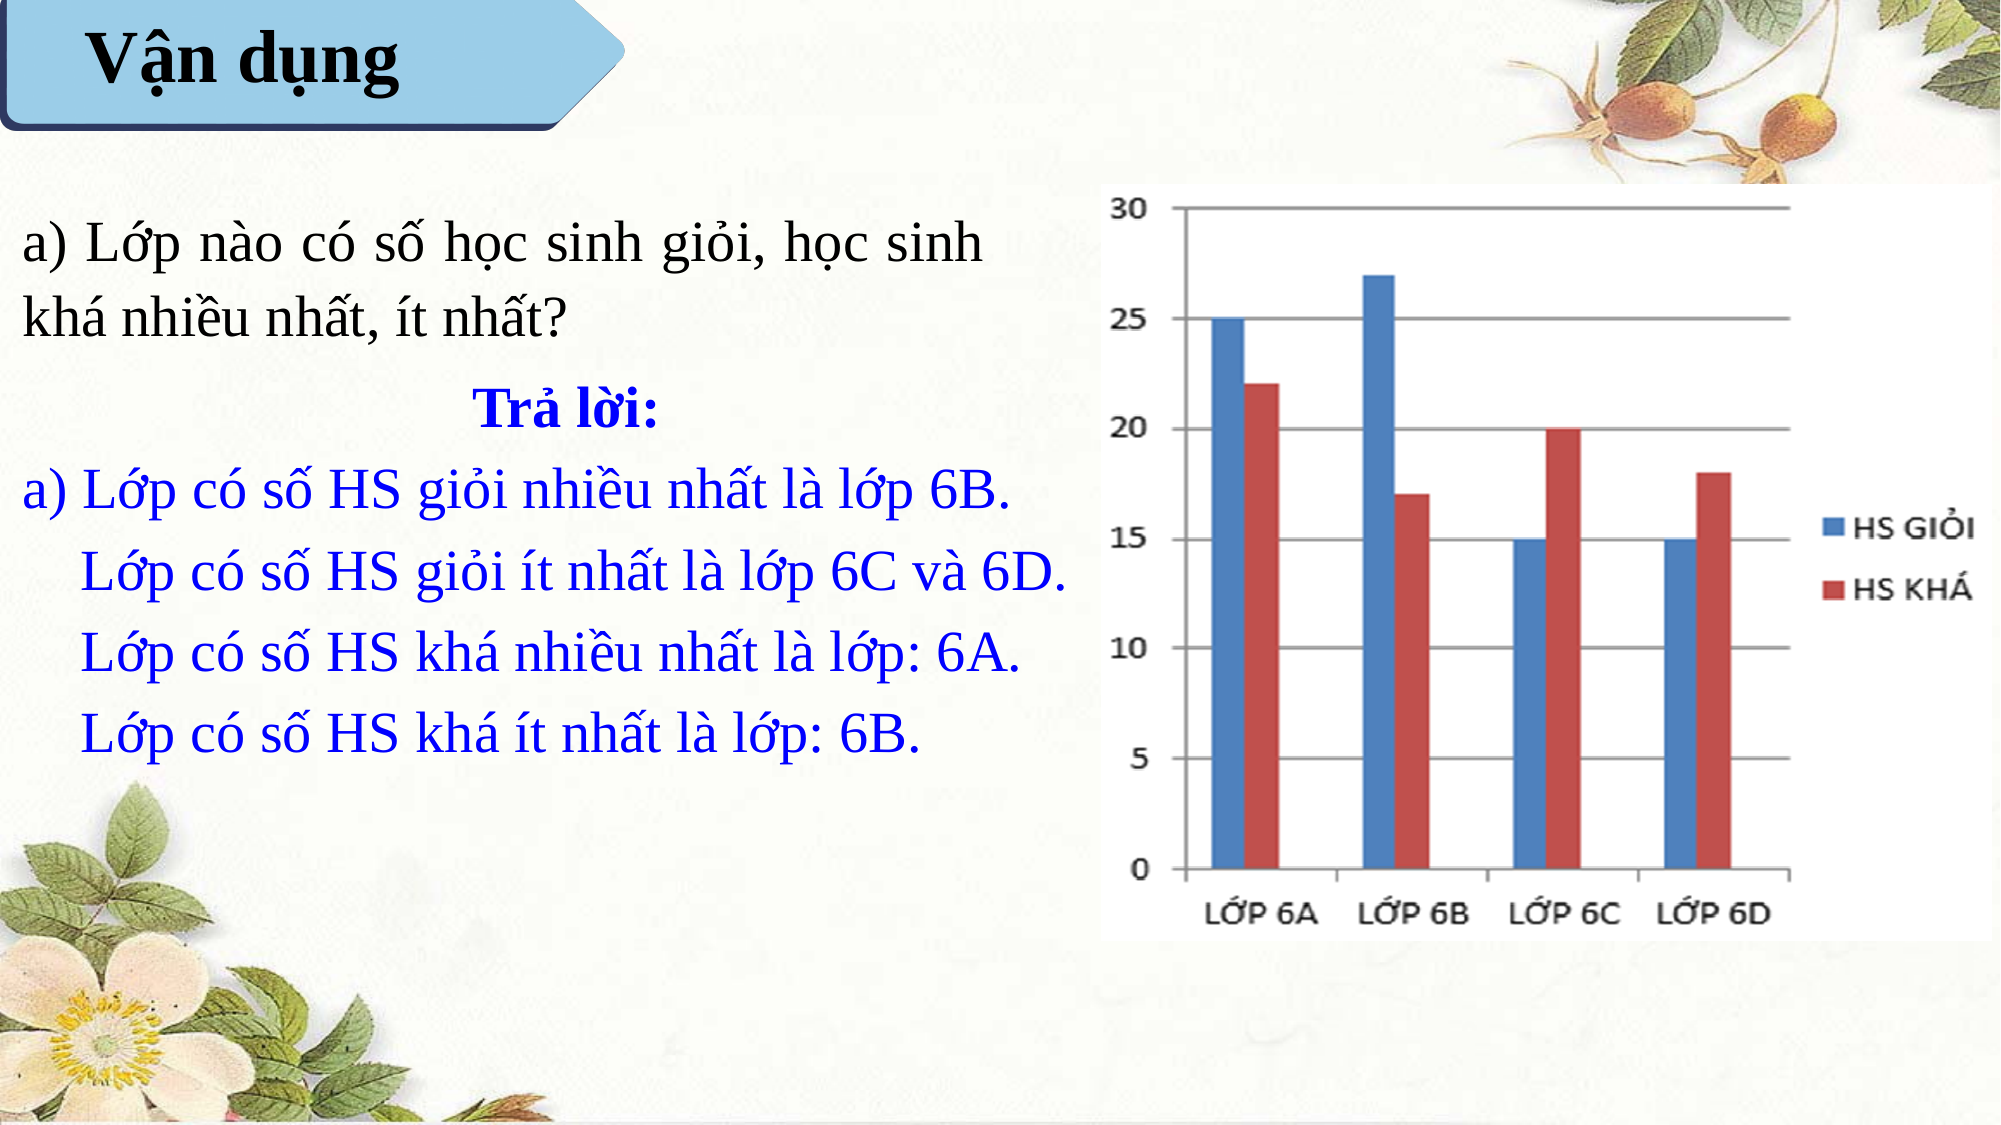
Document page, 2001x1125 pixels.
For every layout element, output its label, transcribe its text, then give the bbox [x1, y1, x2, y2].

text_box a) Lớp nào có số học sinh giỏi, học sinh khá nhiều nhất, ít nhất? [7, 190, 1000, 356]
picture [0, 0, 2001, 1125]
text_box Trả lời: a) Lớp có số HS giỏi nhiều nhất là lớp 6B. Lớp có số HS giỏi ít nhất là lớp 6C và 6D. Lớp có số HS khá nhiều nhất là lớp: 6A. Lớp có số HS khá ít nhất là lớp: 6B. [7, 357, 1095, 772]
